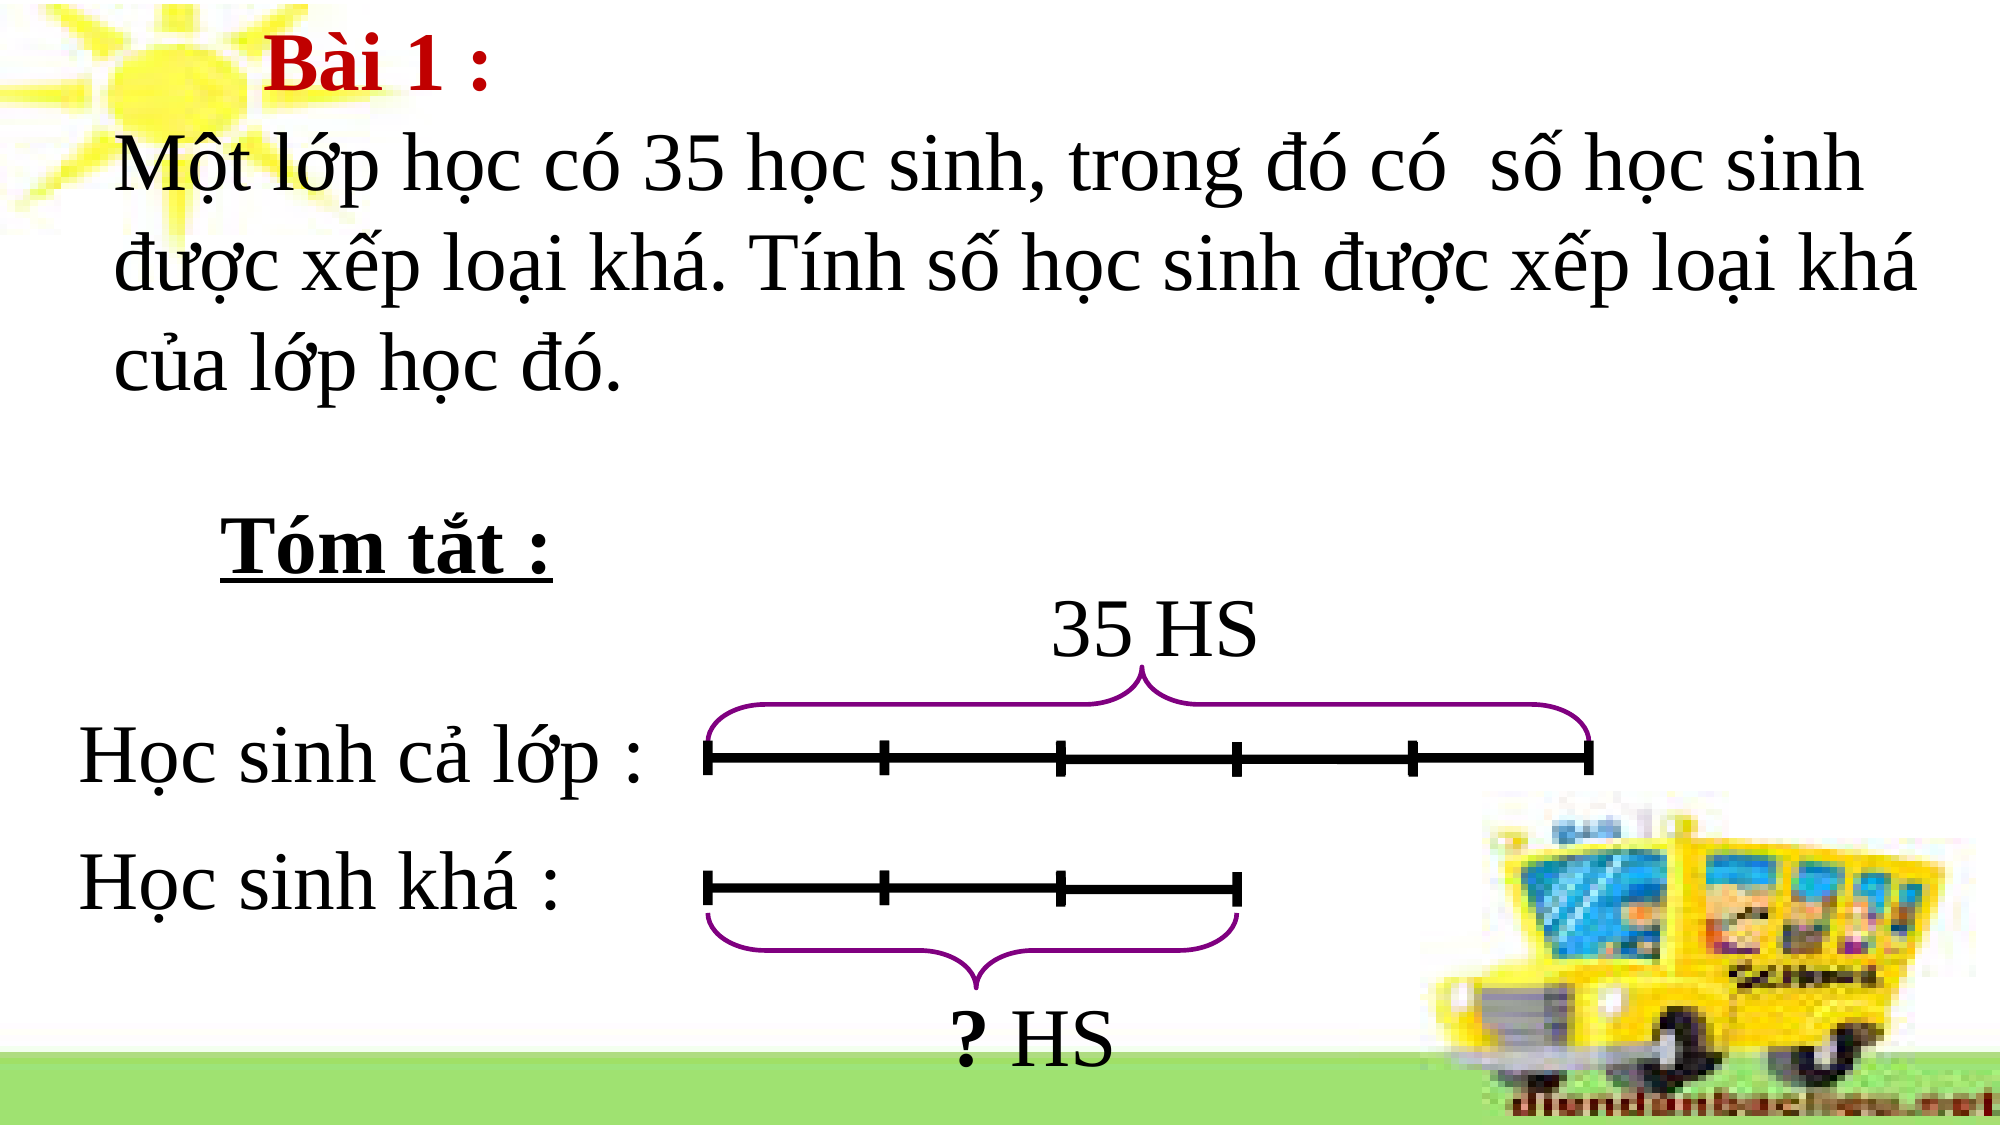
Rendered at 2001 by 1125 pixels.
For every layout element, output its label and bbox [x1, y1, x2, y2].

text_box [1236, 741, 1414, 777]
text_box [1060, 741, 1236, 777]
picture [0, 4, 2000, 1125]
text_box [884, 740, 1062, 776]
text_box [884, 870, 1062, 906]
text_box [1412, 740, 1589, 776]
text_box [707, 740, 884, 776]
text_box [1060, 872, 1238, 907]
text_box [707, 870, 884, 906]
